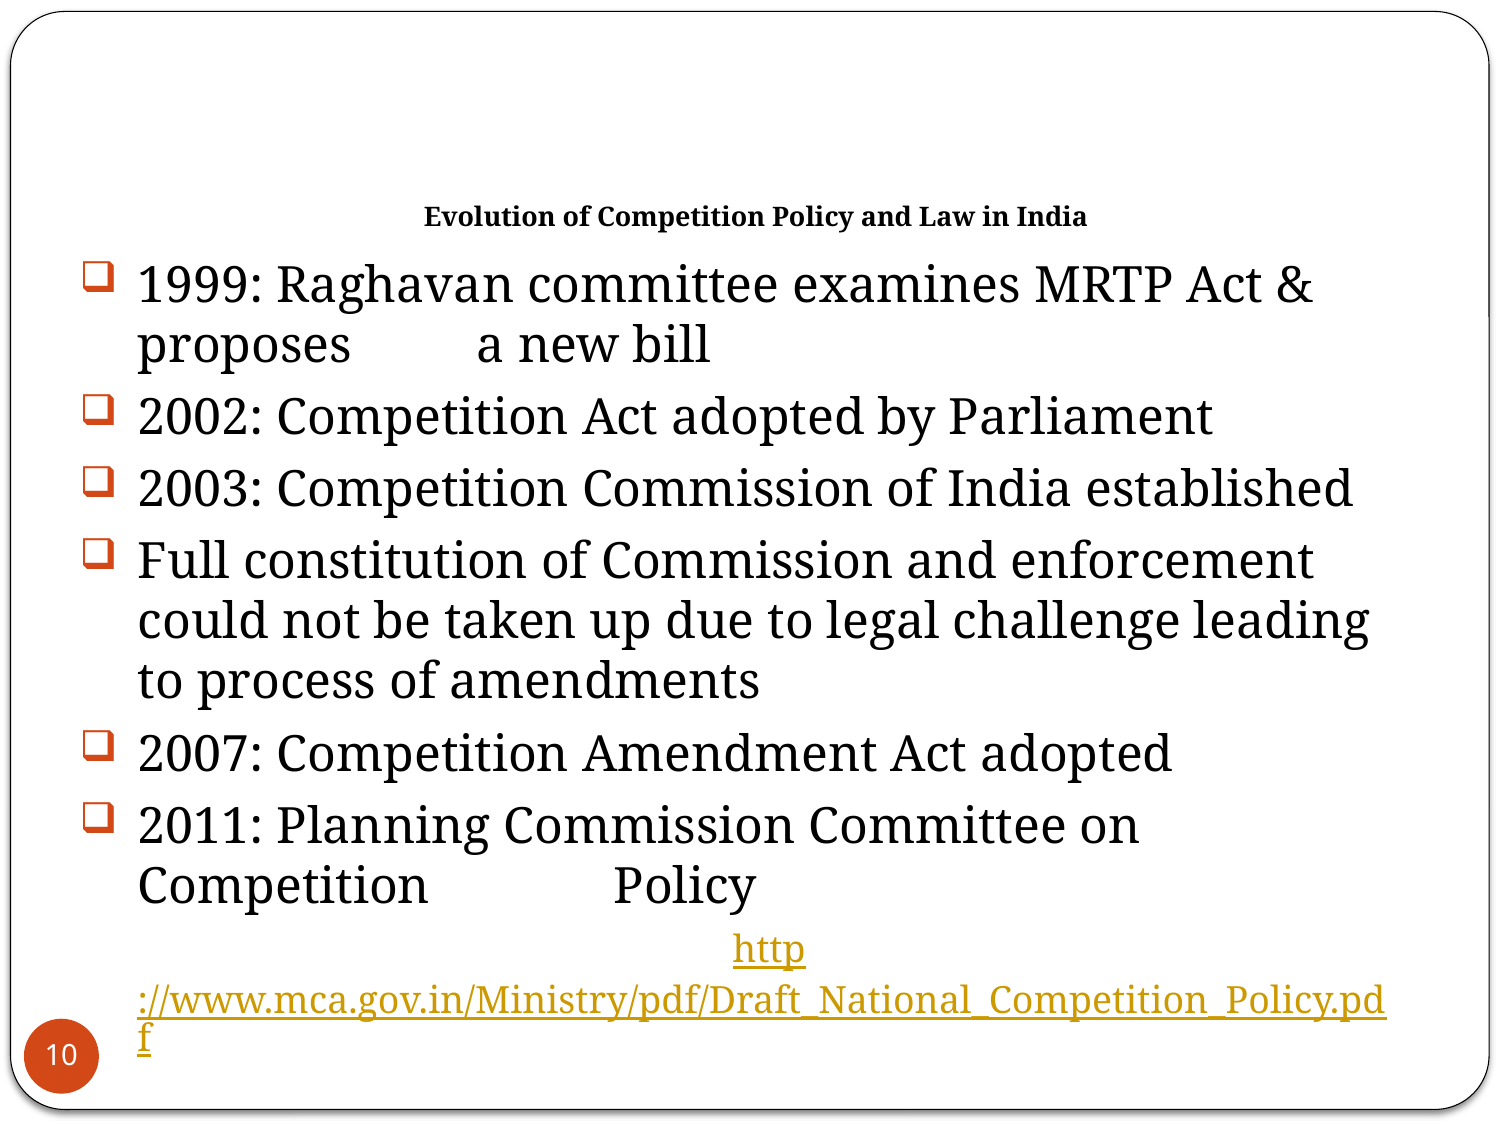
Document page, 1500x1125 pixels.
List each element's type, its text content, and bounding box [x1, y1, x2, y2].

title Evolution of Competition Policy and Law in India [53, 91, 1459, 279]
slide_number 10 [23, 1018, 99, 1094]
list 1999: Raghavan committee examines MRTP Act & proposes a new bill 2002: Competition Act adopted by Parliament 2003: Competition Commission of India established Full constitution of Commission and enforcement could not be taken up due to legal challenge leading to process of amendments 2007: Competition Amendment Act adopted 2011: Planning Commission Committee on Competition Policy http://www.mca.gov.in/Ministry/pdf/Draft_National_Competition_Policy.pdf [64, 279, 1415, 988]
